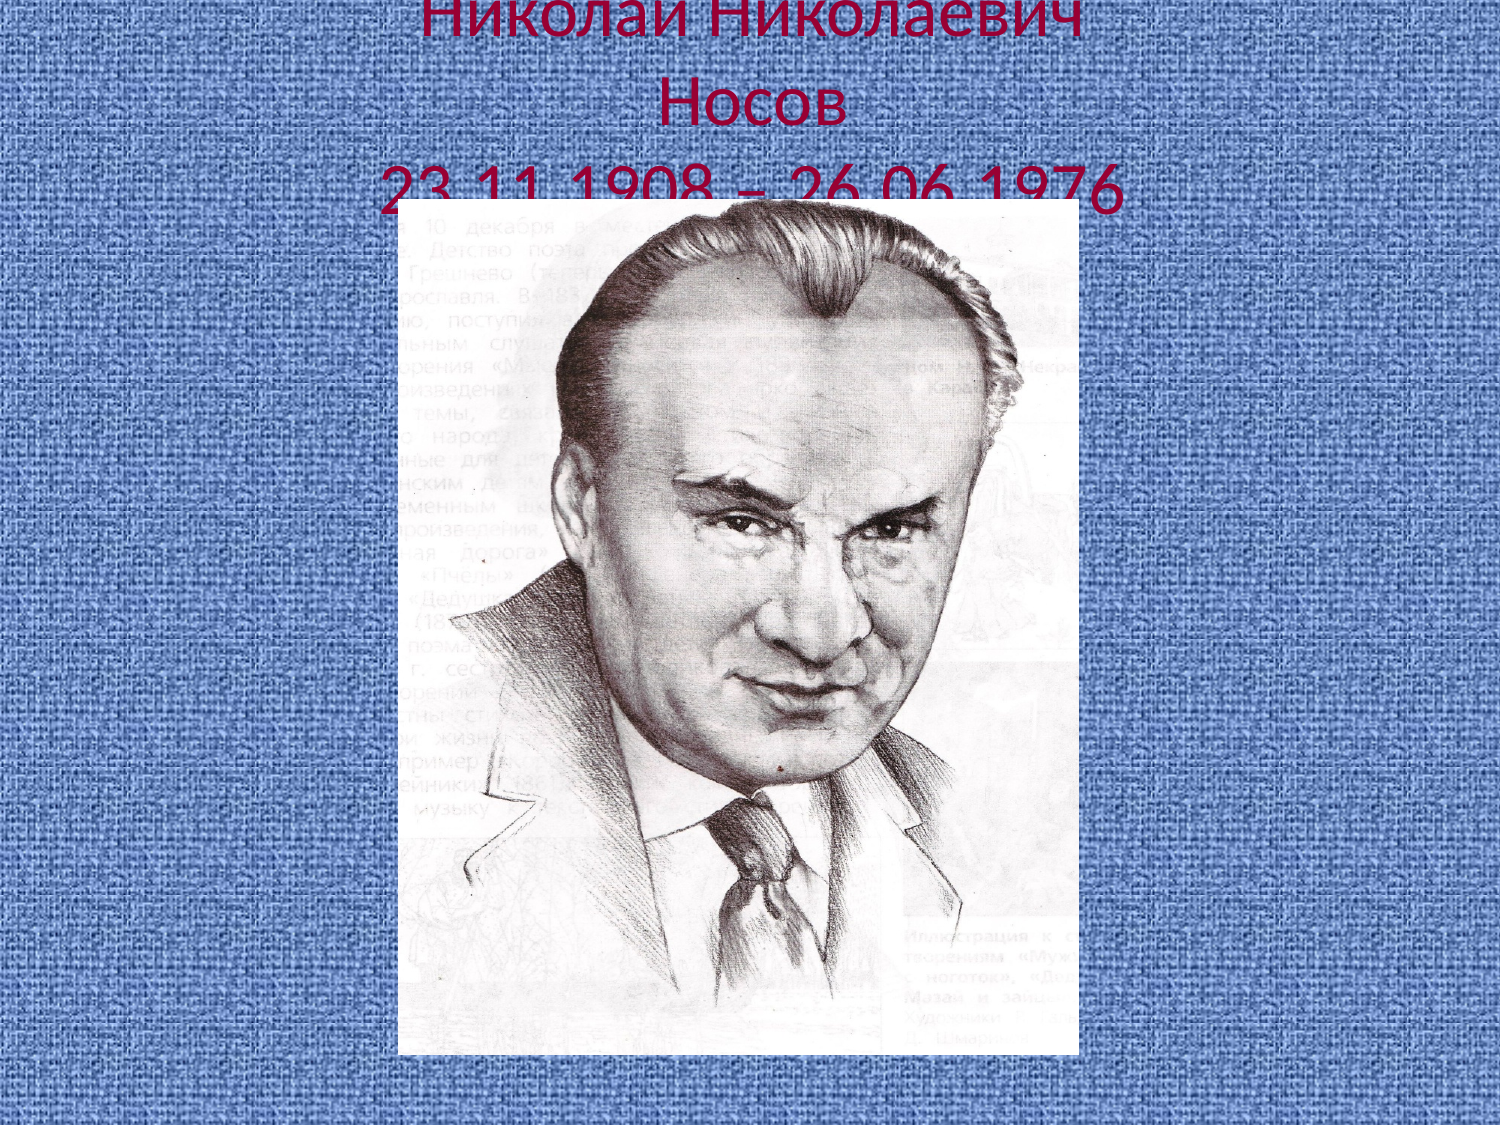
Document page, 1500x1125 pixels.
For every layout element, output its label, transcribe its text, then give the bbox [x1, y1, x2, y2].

picture [0, 0, 1500, 1125]
title Николай Николаевич Носов 23.11.1908 – 26.06.1976 [316, 0, 1190, 238]
subtitle « [562, 574, 1465, 1094]
